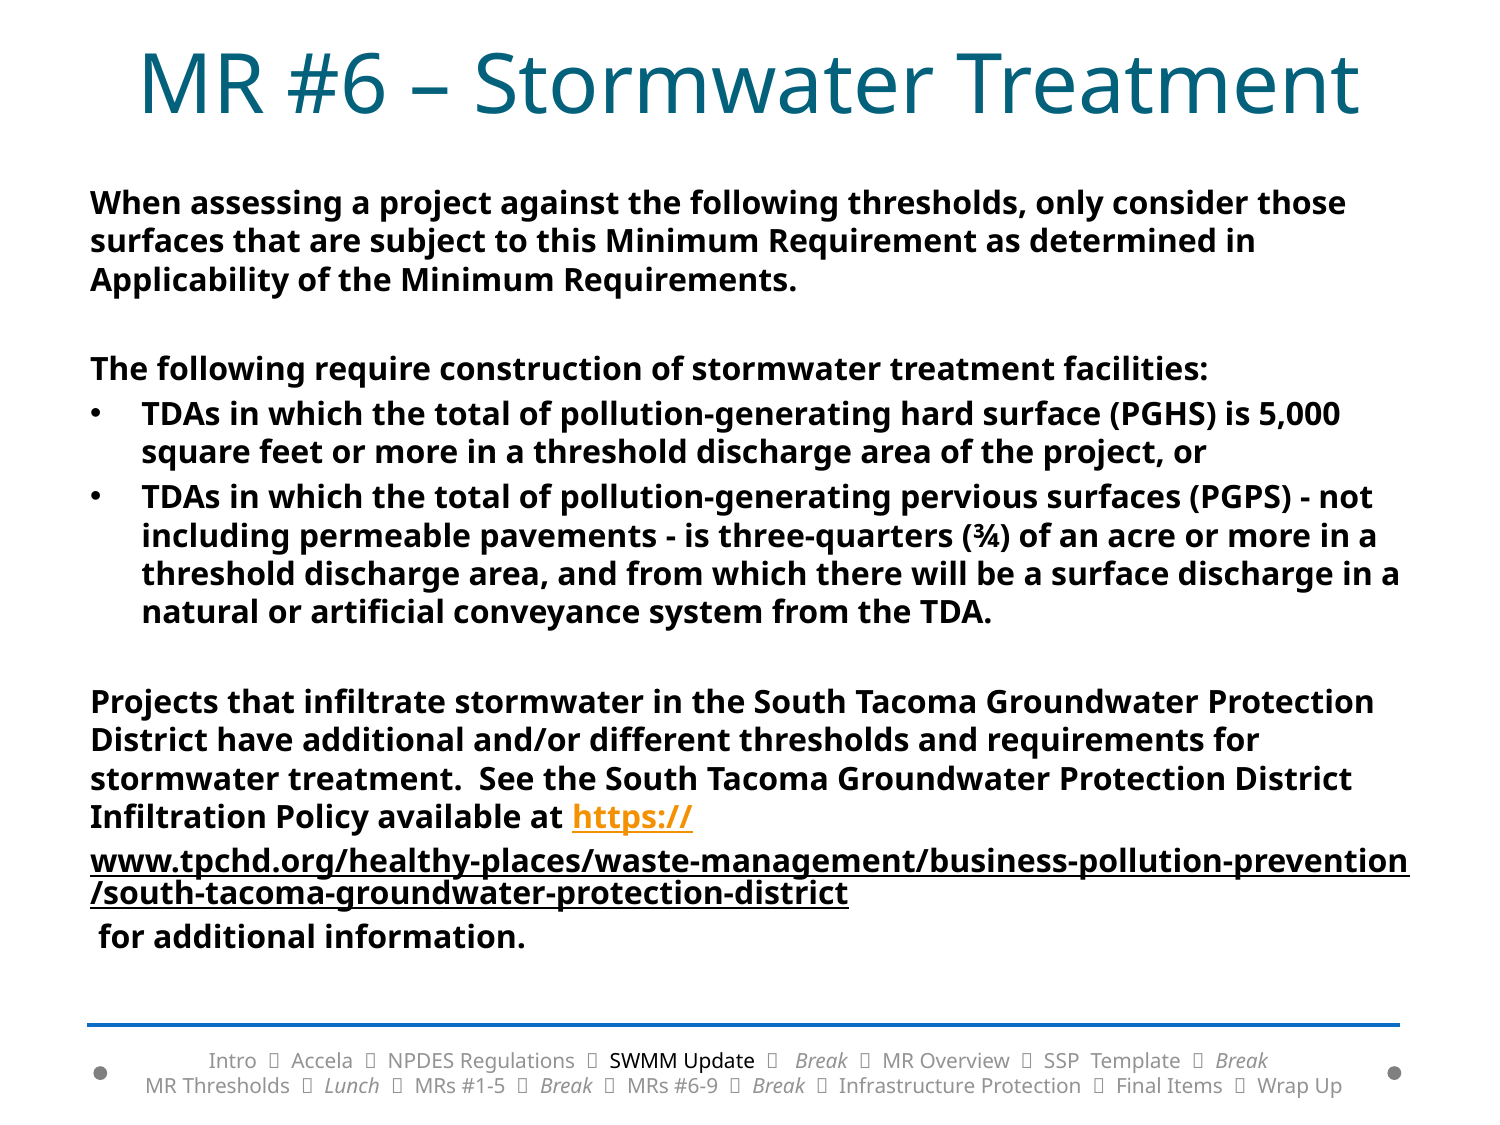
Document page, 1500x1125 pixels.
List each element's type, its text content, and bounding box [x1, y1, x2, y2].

footer Intro  Accela  NPDES Regulations  SWMM Update  Break  MR Overview  SSP Template  Break MR Thresholds  Lunch  MRs #1-5  Break  MRs #6-9  Break  Infrastructure Protection  Final Items  Wrap Up [108, 1042, 1388, 1103]
list When assessing a project against the following thresholds, only consider those surfaces that are subject to this Minimum Requirement as determined in Applicability of the Minimum Requirements. The following require construction of stormwater treatment facilities: TDAs in which the total of pollution-generating hard surface (PGHS) is 5,000 square feet or more in a threshold discharge area of the project, or TDAs in which the total of pollution-generating pervious surfaces (PGPS) - not including permeable pavements - is three-quarters (¾) of an acre or more in a threshold discharge area, and from which there will be a surface discharge in a natural or artificial conveyance system from the TDA. Projects that infiltrate stormwater in the South Tacoma Groundwater Protection District have additional and/or different thresholds and requirements for stormwater treatment. See the South Tacoma Groundwater Protection District Infiltration Policy available at https://www.tpchd.org/healthy-places/waste-management/business-pollution-prevention/south-tacoma-groundwater-protection-district for additional information. [75, 174, 1425, 938]
title MR #6 – Stormwater Treatment [0, 0, 1500, 138]
